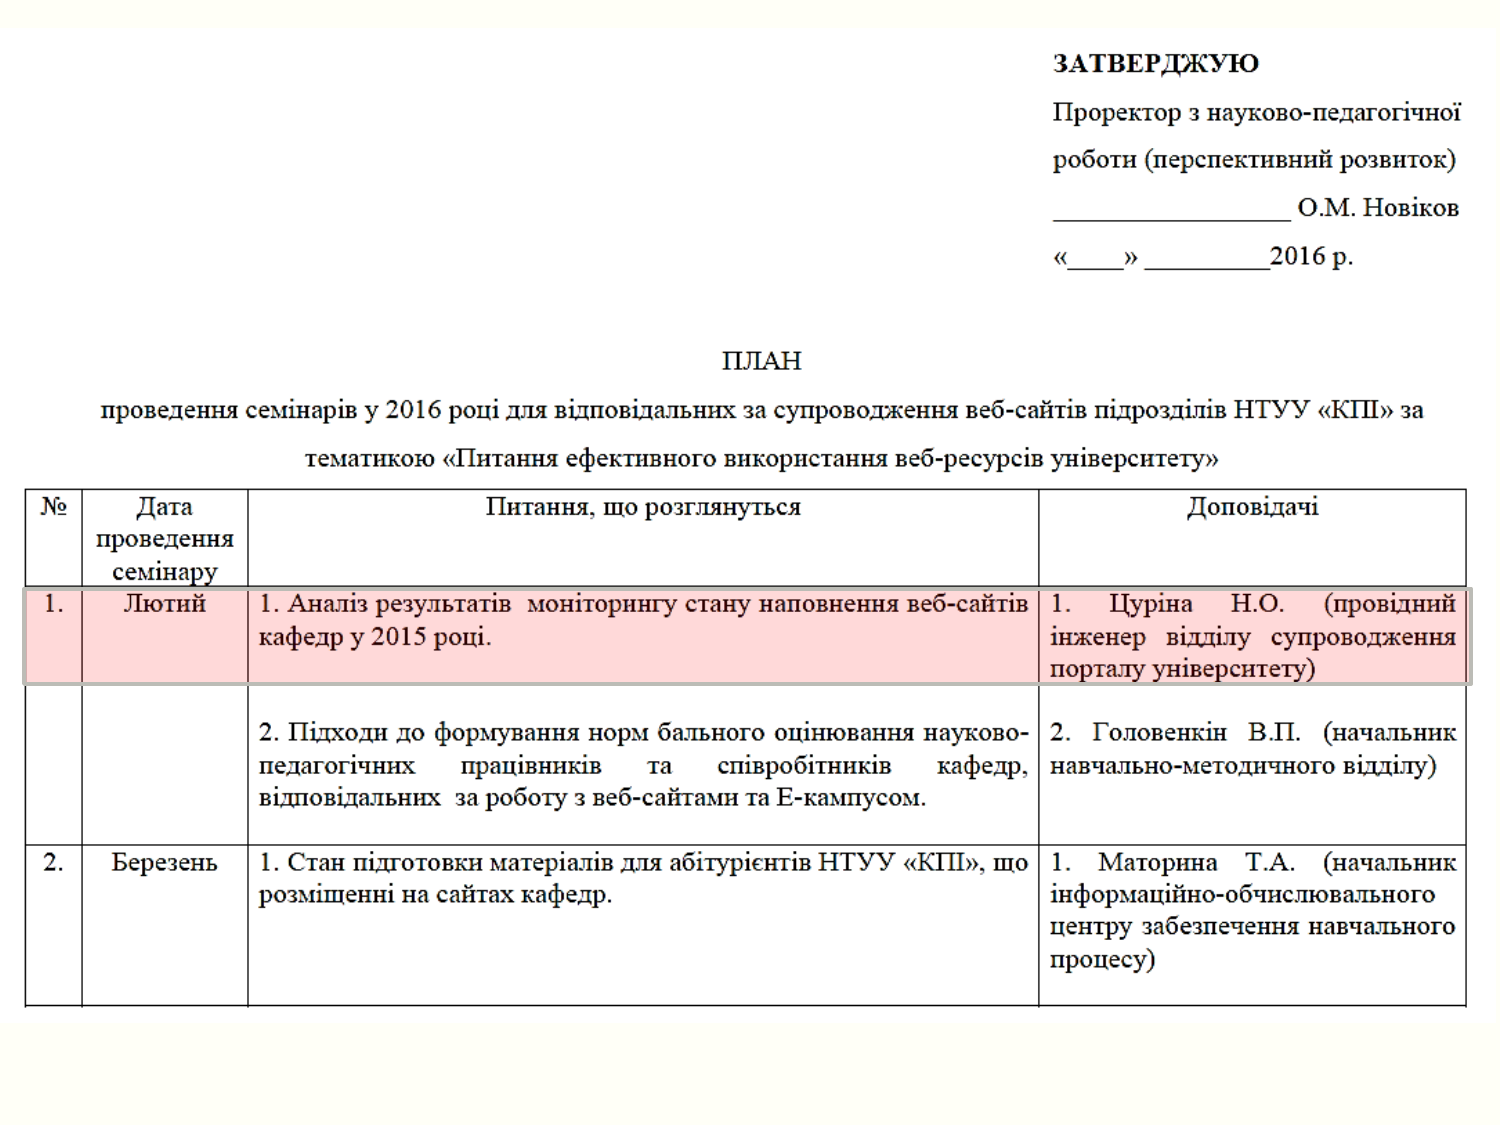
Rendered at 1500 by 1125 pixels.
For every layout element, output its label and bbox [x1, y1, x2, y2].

picture [0, 28, 1496, 1023]
